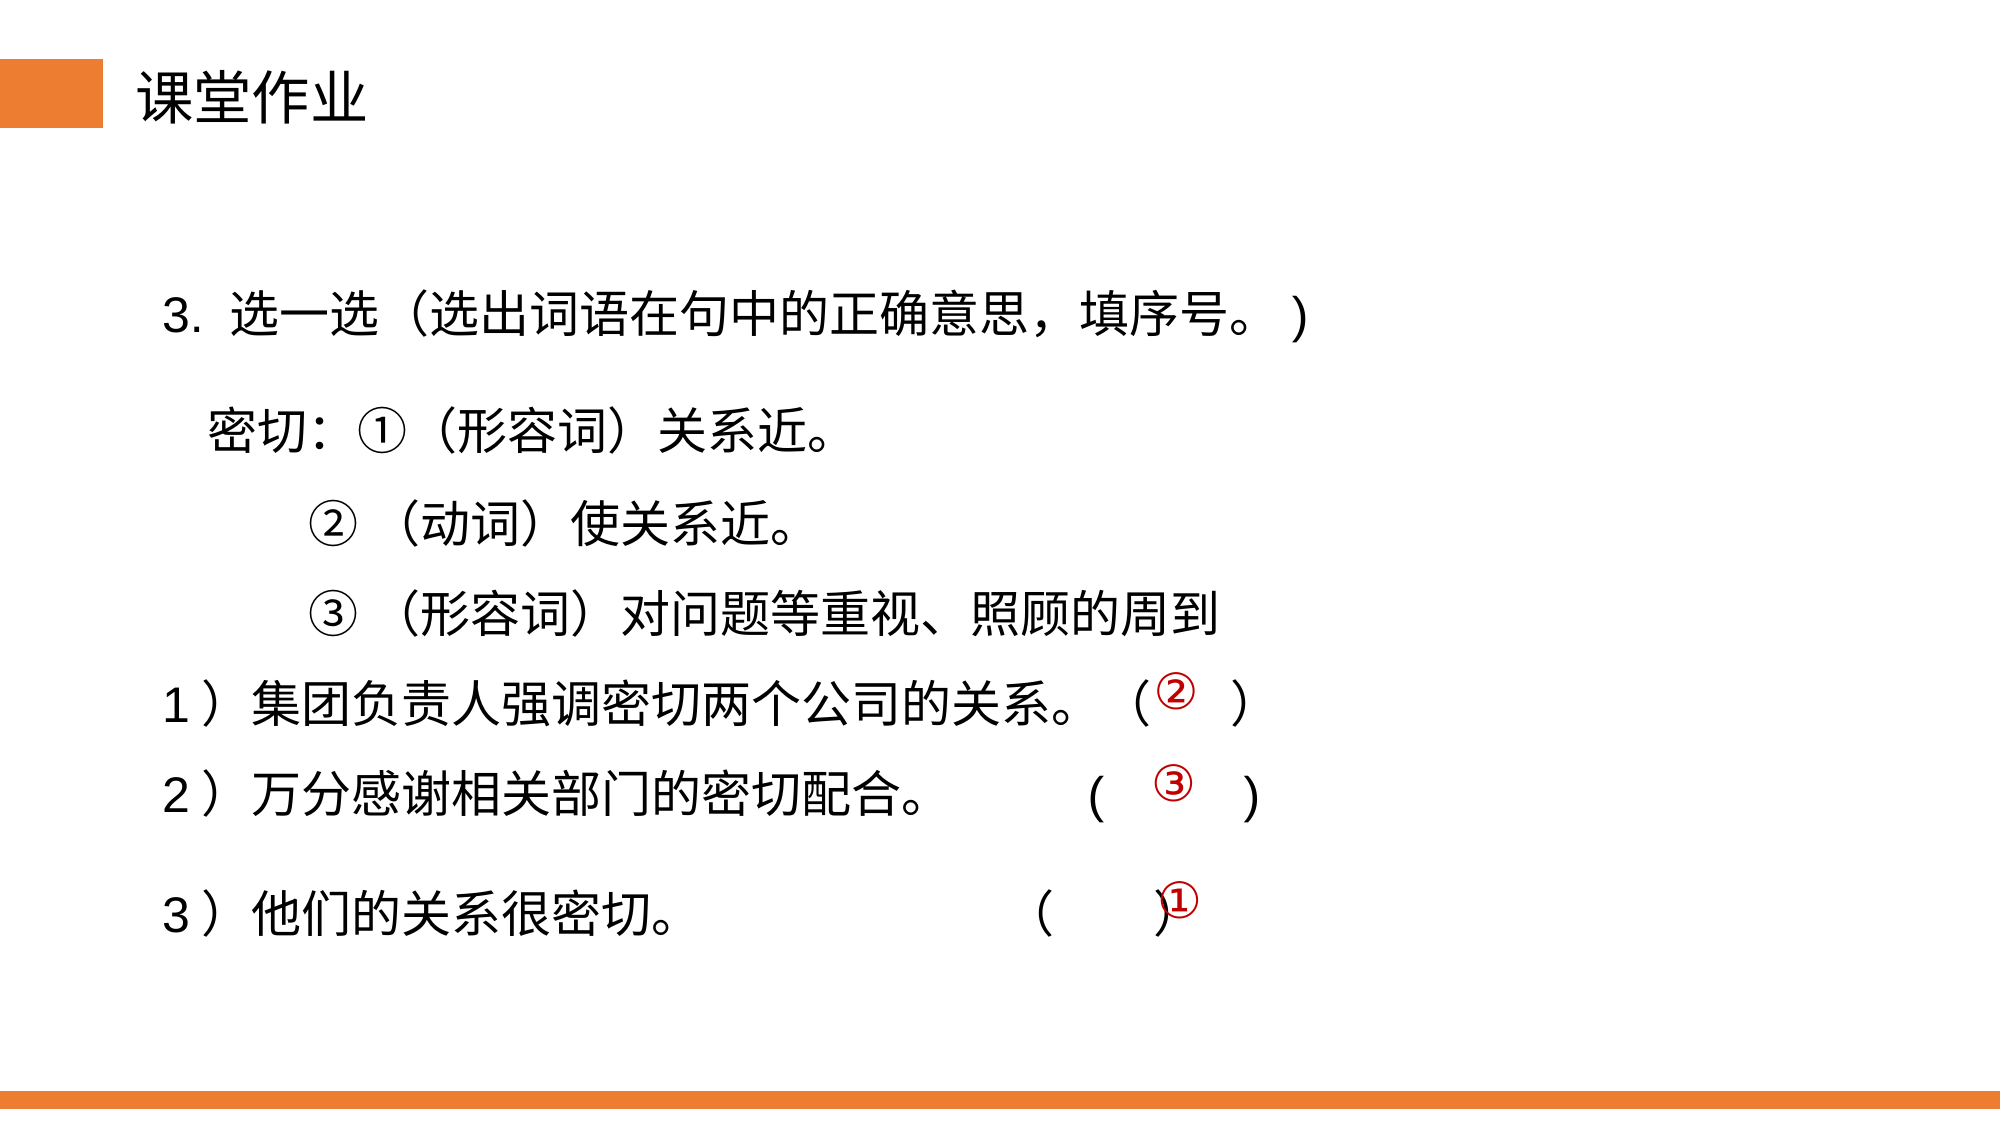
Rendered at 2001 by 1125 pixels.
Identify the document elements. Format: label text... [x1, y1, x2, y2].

text_box ② [1138, 652, 1214, 728]
text_box ① [1142, 861, 1217, 936]
text_box 3. 选一选（选出词语在句中的正确意思，填序号。) 密切：①（形容词）关系近。 ②（动词）使关系近。 ③（形容词）对问题等重视、照顾的周到 1）集团负责人强调密切两个公司的关系。（ ） 2）万分感谢相关部门的密切配合。 ( ) 3）他们的关系很密切。 （ ） [147, 245, 1495, 950]
text_box ③ [1136, 743, 1211, 819]
text_box 课堂作业 [120, 53, 491, 139]
